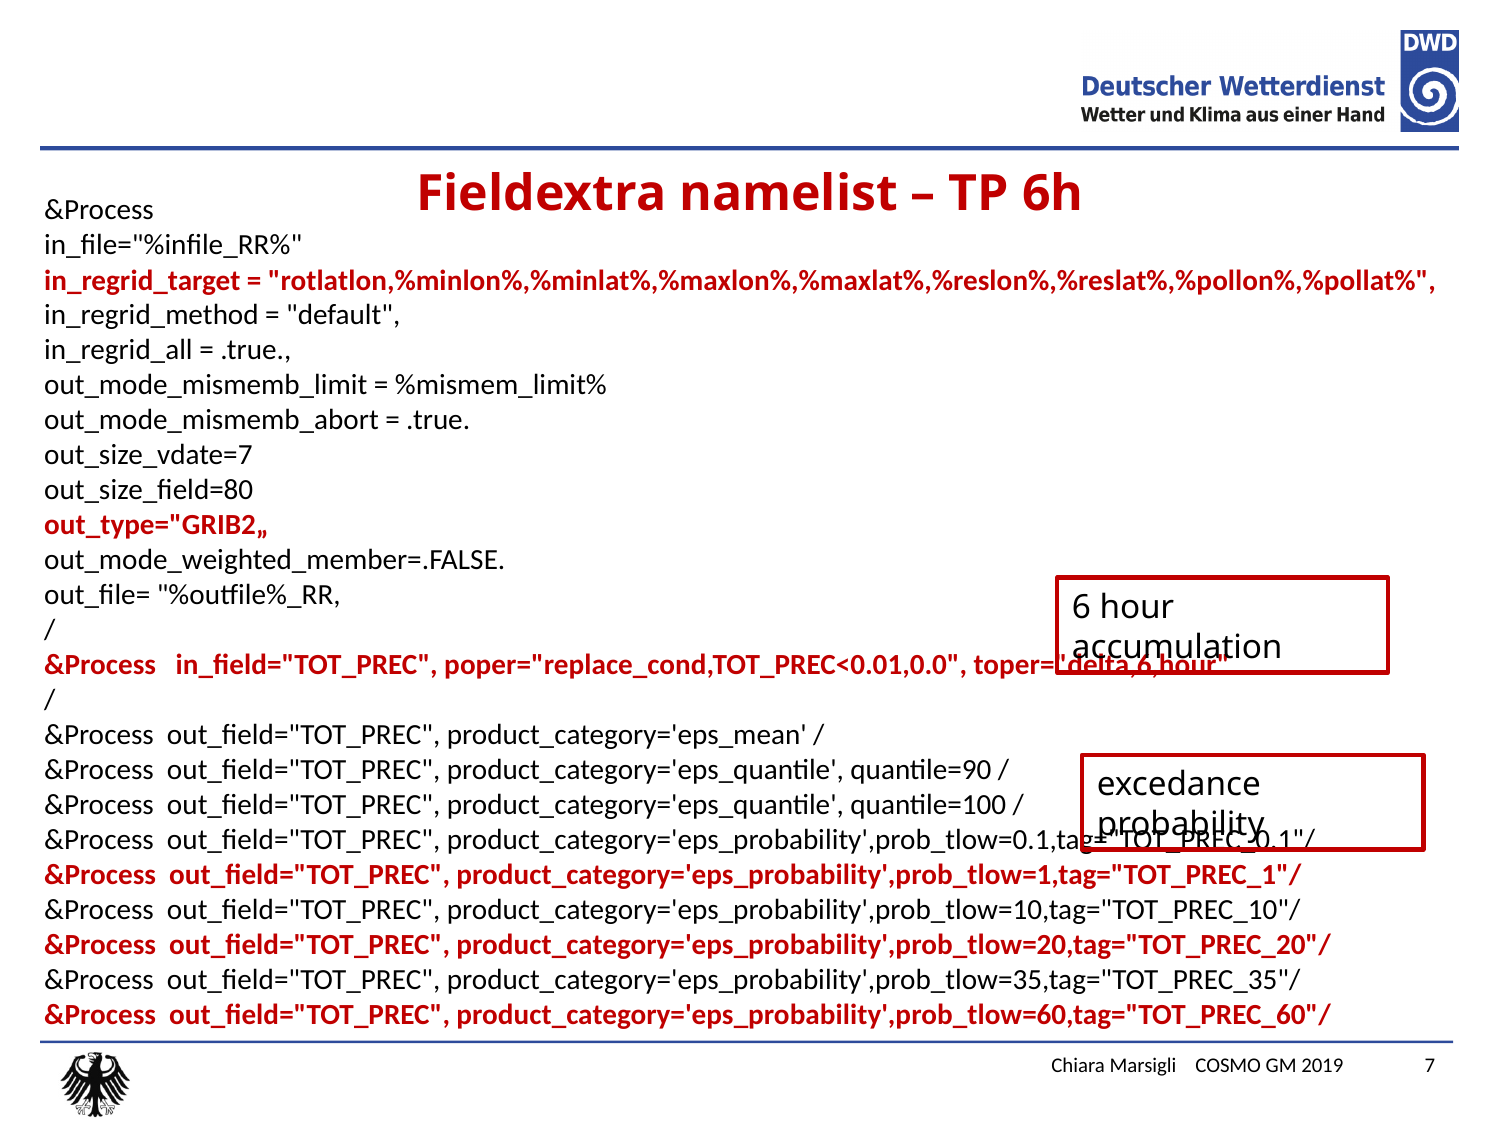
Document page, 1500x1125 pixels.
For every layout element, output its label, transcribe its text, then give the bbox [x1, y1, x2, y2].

picture [1081, 30, 1459, 132]
text_box excedance probability [1082, 754, 1424, 850]
title Fieldextra namelist – TP 6h [75, 148, 1425, 183]
picture [58, 1050, 132, 1119]
text_box &Process in_file="%infile_RR%" in_regrid_target = "rotlatlon,%minlon%,%minlat%,%maxlon%,%maxlat%,%reslon%,%reslat%,%pollon%,%pollat%", in_regrid_method = "default", in_regrid_all = .true., out_mode_mismemb_limit = %mismem_limit% out_mode_mismemb_abort = .true. out_size_vdate=7 out_size_field=80 out_type="GRIB2„ out_mode_weighted_member=.FALSE. out_file= "%outfile%_RR, / &Process in_field="TOT_PREC", poper="replace_cond,TOT_PREC<0.01,0.0", toper="delta,6,hour" / &Process out_field="TOT_PREC", product_category='eps_mean' / &Process out_field="TOT_PREC", product_category='eps_quantile', quantile=90 / &Process out_field="TOT_PREC", product_category='eps_quantile', quantile=100 / &Process out_field="TOT_PREC", product_category='eps_probability',prob_tlow=0.1,tag="TOT_PREC_0.1"/ &Process out_field="TOT_PREC", product_category='eps_probability',prob_tlow=1,tag="TOT_PREC_1"/ &Process out_field="TOT_PREC", product_category='eps_probability',prob_tlow=10,tag="TOT_PREC_10"/ &Process out_field="TOT_PREC", product_category='eps_probability',prob_tlow=20,tag="TOT_PREC_20"/ &Process out_field="TOT_PREC", product_category='eps_probability',prob_tlow=35,tag="TOT_PREC_35"/ &Process out_field="TOT_PREC", product_category='eps_probability',prob_tlow=60,tag="TOT_PREC_60"/ [29, 183, 1471, 1038]
text_box 6 hour accumulation [1057, 577, 1388, 673]
